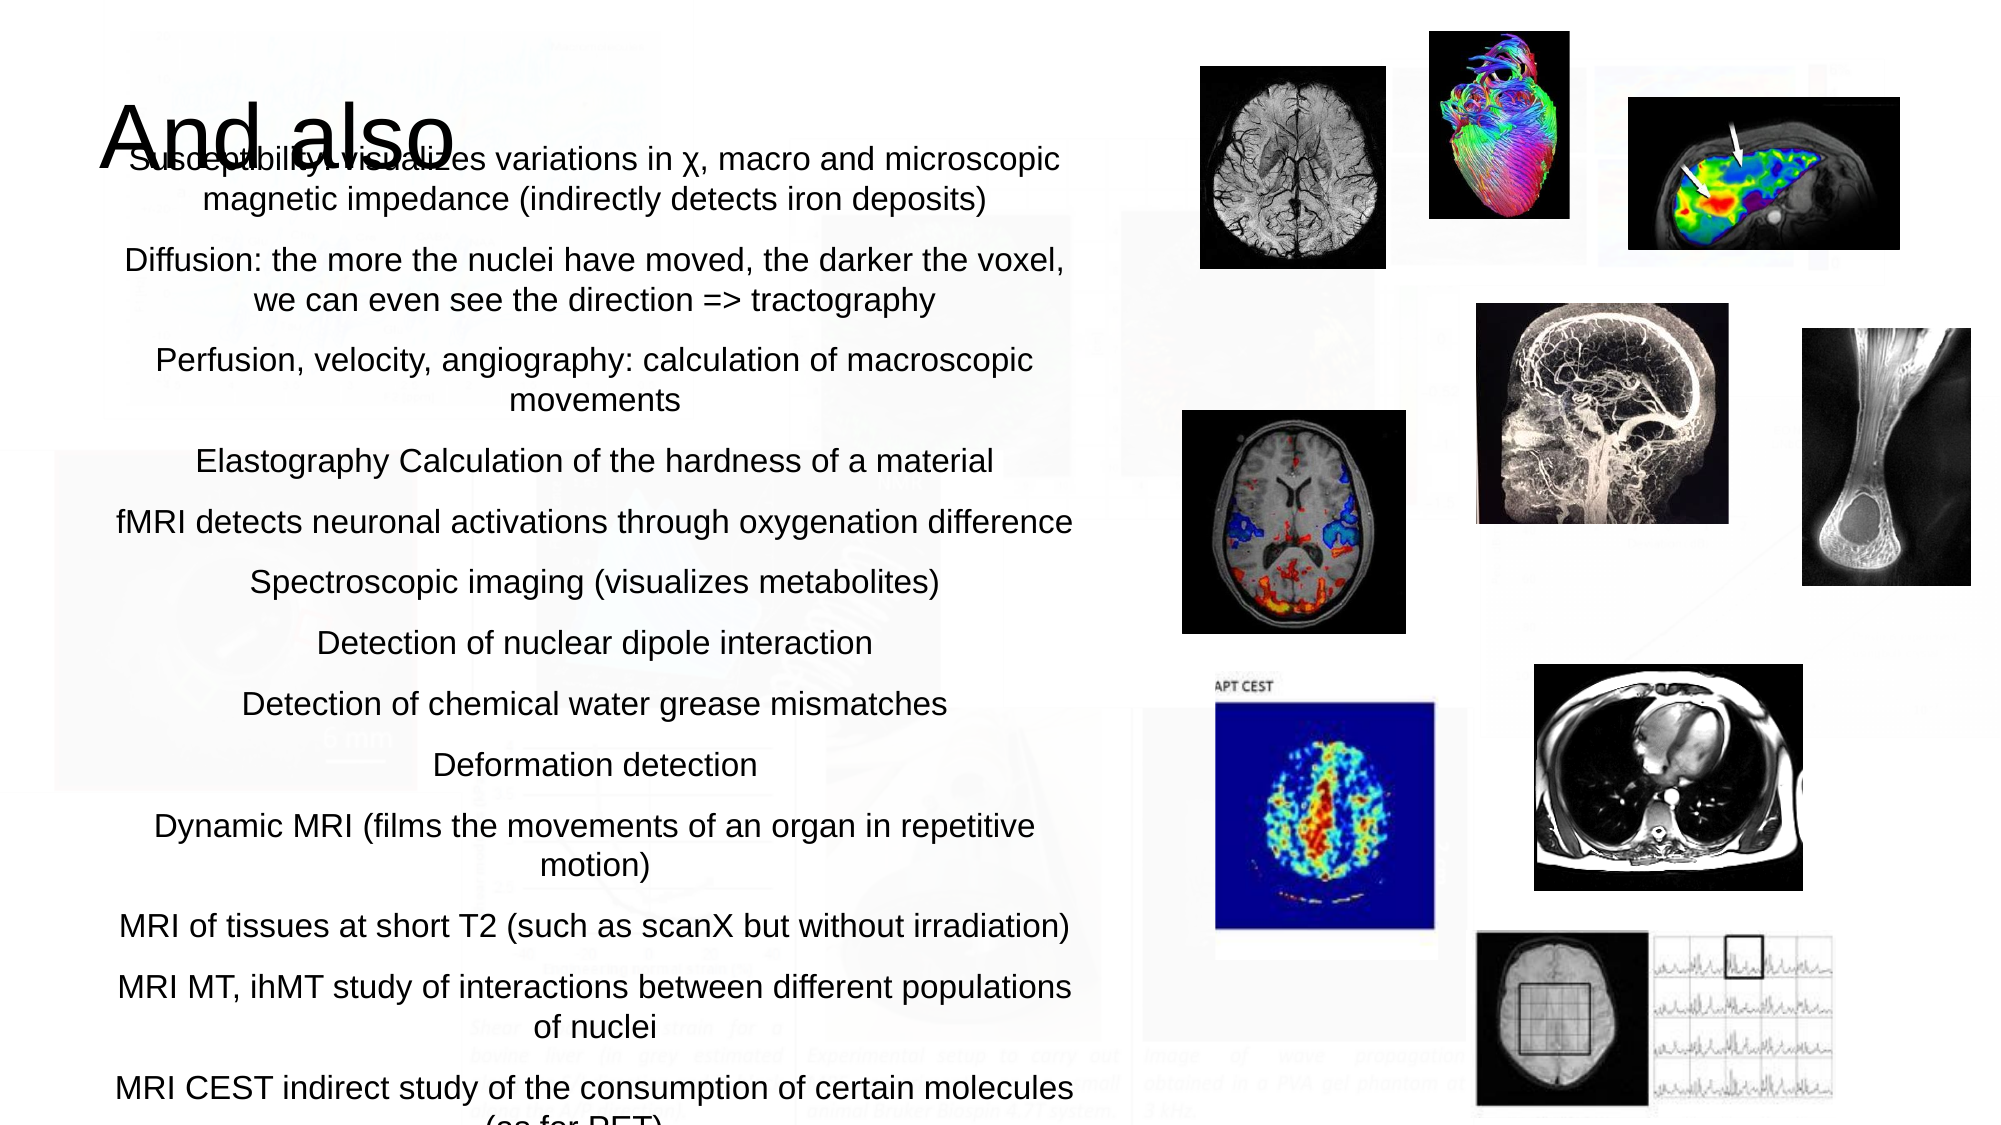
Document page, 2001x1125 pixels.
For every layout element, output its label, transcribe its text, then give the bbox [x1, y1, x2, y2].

picture [1475, 302, 1729, 524]
picture [1465, 929, 1837, 1118]
picture [1199, 66, 1386, 270]
picture [1627, 96, 1900, 250]
subtitle Susceptibility: visualizes variations in χ, macro and microscopic magnetic impedance (indirectly detects iron deposits) Diffusion: the more the nuclei have moved, the darker the voxel, we can even see the direction => tractography Perfusion, velocity, angiography: calculation of macroscopic movements Elastography Calculation of the hardness of a material fMRI detects neuronal activations through oxygenation difference Spectroscopic imaging (visualizes metabolites) Detection of nuclear dipole interaction Detection of chemical water grease mismatches Deformation detection Dynamic MRI (films the movements of an organ in repetitive motion) MRI of tissues at short T2 (such as scanX but without irradiation) MRI MT, ihMT study of interactions between different populations of nuclei MRI CEST indirect study of the consumption of certain molecules (as for PET)…. [64, 203, 1089, 1080]
picture [1215, 671, 1439, 961]
picture [1182, 409, 1406, 634]
title And also [99, 44, 1900, 233]
picture [1802, 327, 1972, 586]
picture [1534, 664, 1803, 891]
picture [1428, 30, 1570, 219]
